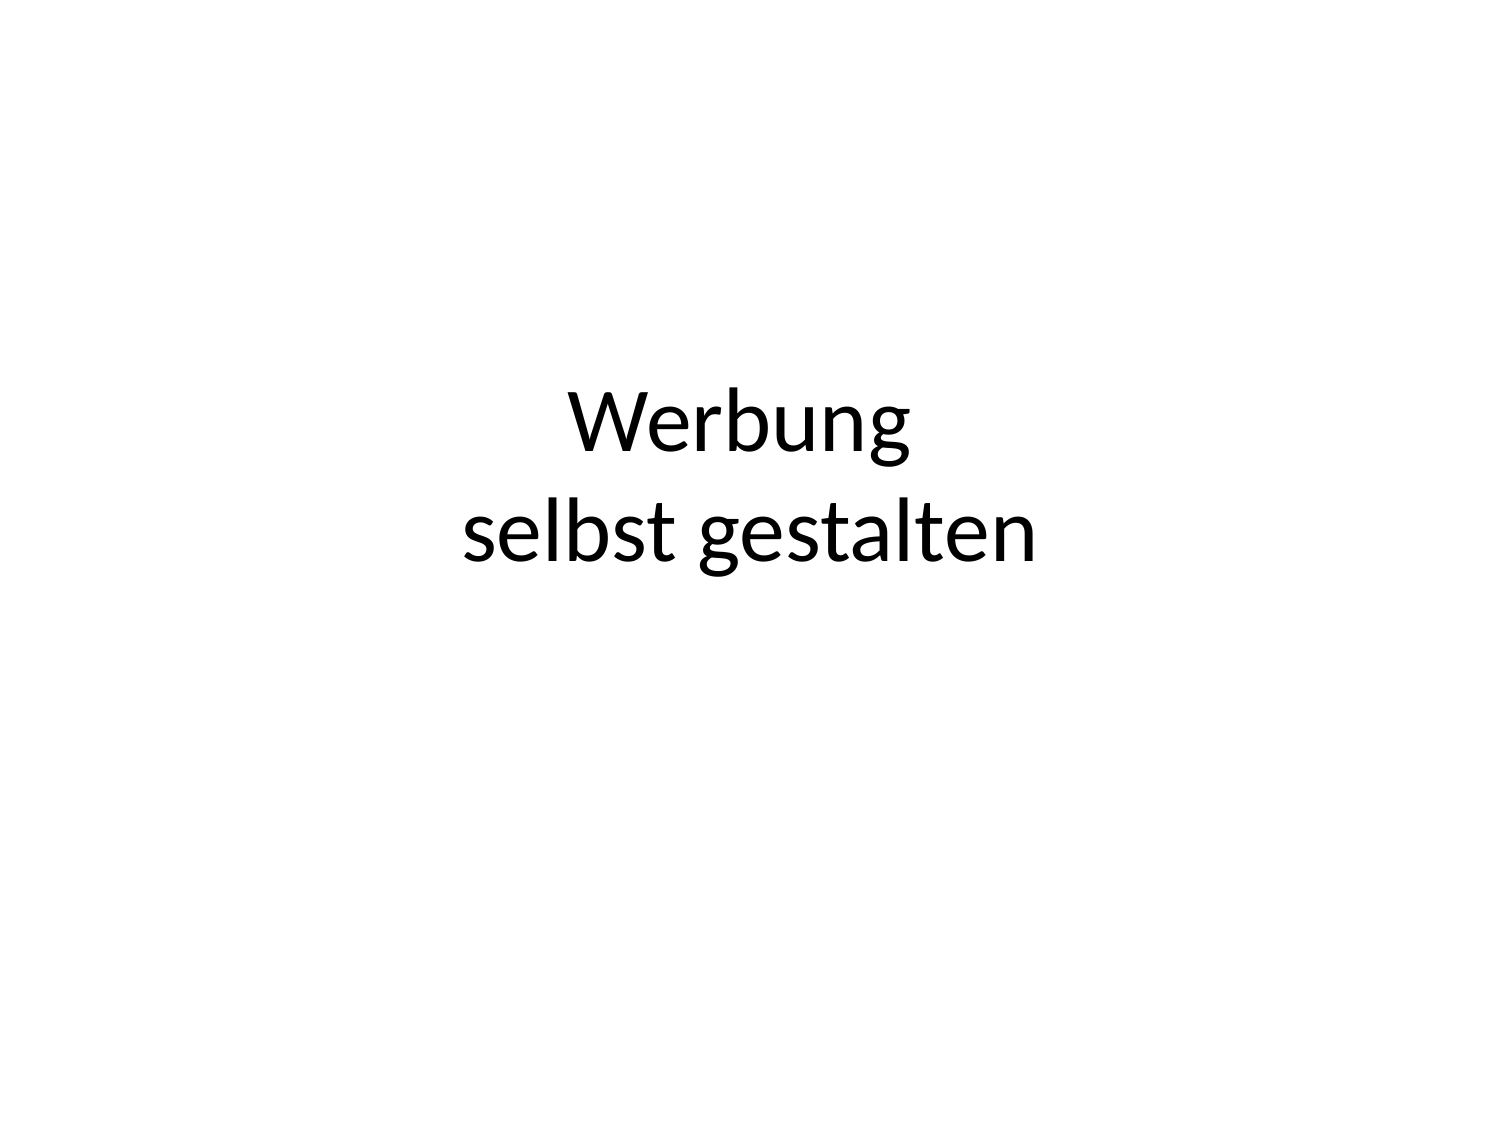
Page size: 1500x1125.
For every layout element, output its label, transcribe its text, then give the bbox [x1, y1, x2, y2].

title Werbung selbst gestalten [112, 349, 1388, 591]
